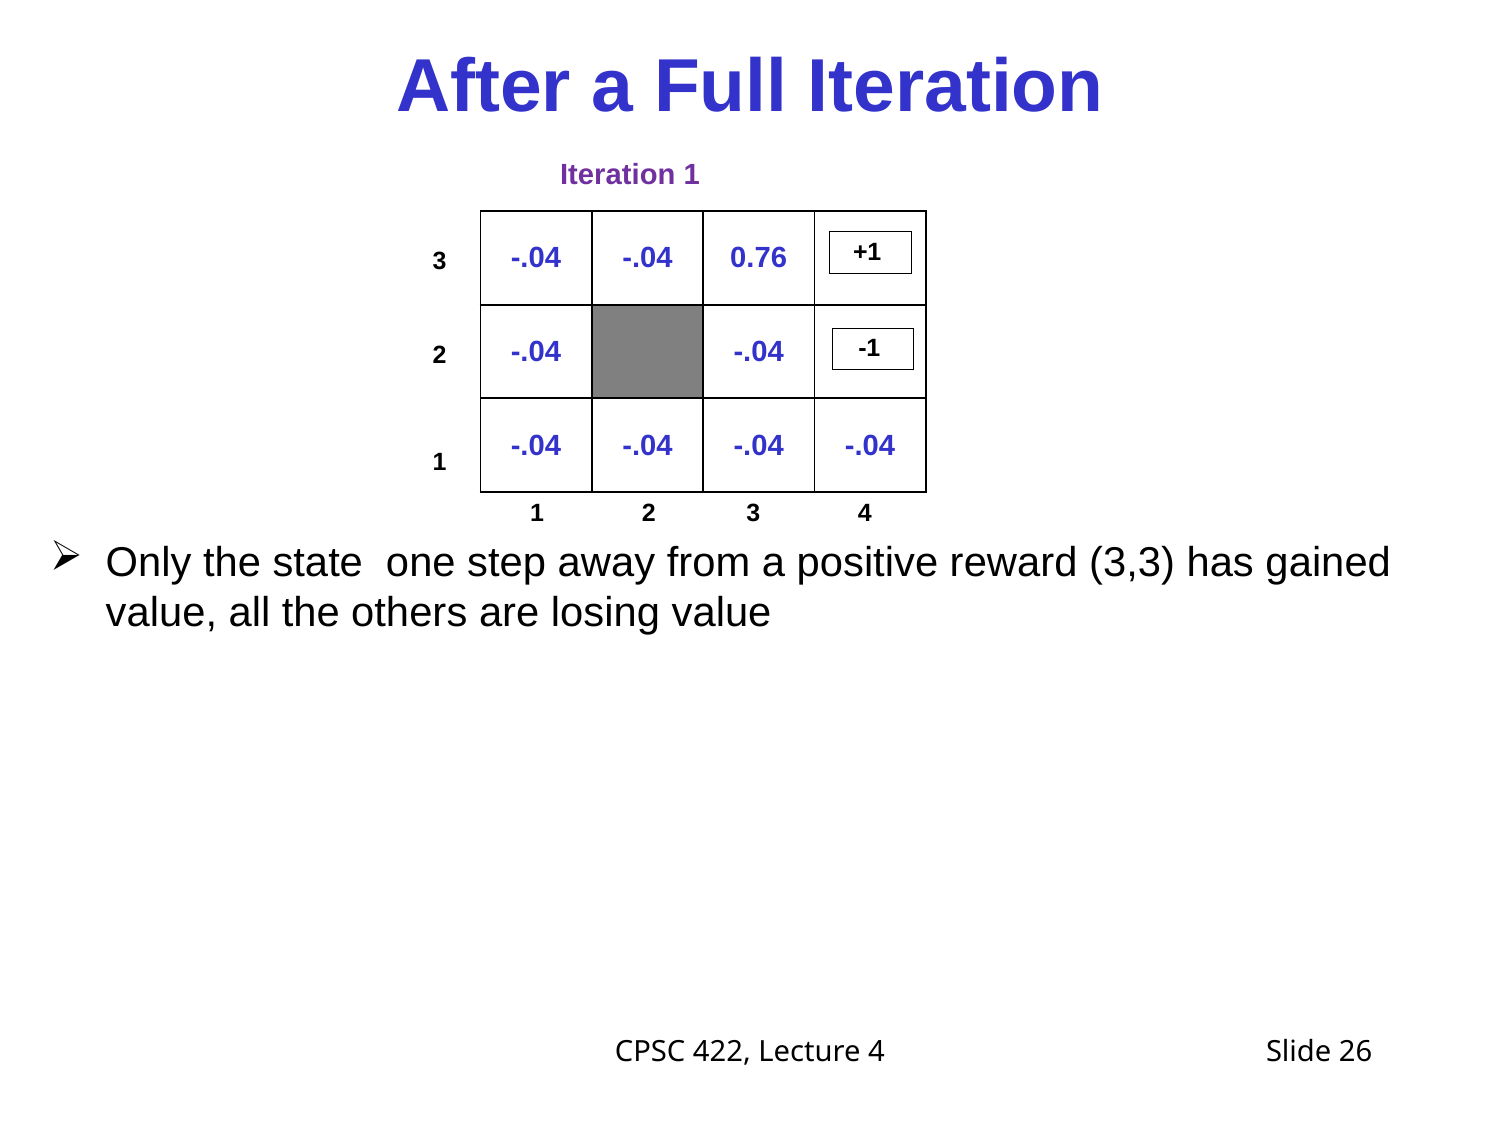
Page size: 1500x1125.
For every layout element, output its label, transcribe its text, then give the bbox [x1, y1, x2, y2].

text_box Only the state one step away from a positive reward (3,3) has gained value, all the others are losing value [35, 527, 1477, 634]
table_cell [815, 306, 925, 397]
title After a Full Iteration [49, 24, 1451, 138]
table_cell -.04 [704, 399, 814, 491]
text_box 1 2 3 4 [480, 492, 926, 527]
table_header 0.76 [704, 212, 814, 304]
table_header -.04 [481, 212, 591, 304]
table_cell -.04 [593, 399, 702, 491]
table_cell -.04 [704, 306, 814, 397]
slide_number Slide 26 [1074, 1024, 1388, 1101]
text_box 3 2 1 [398, 210, 481, 484]
table_header -.04 [593, 212, 702, 304]
footer CPSC 422, Lecture 4 [512, 1024, 988, 1101]
table_header [815, 212, 925, 304]
table_cell -.04 [481, 306, 591, 397]
text_box +1 [829, 231, 912, 274]
table_cell -.04 [815, 399, 925, 491]
text_box [0, 160, 1442, 268]
text_box Iteration 1 [503, 152, 950, 199]
text_box -1 [832, 328, 914, 370]
table_cell -.04 [481, 399, 591, 491]
table_cell [593, 306, 702, 397]
